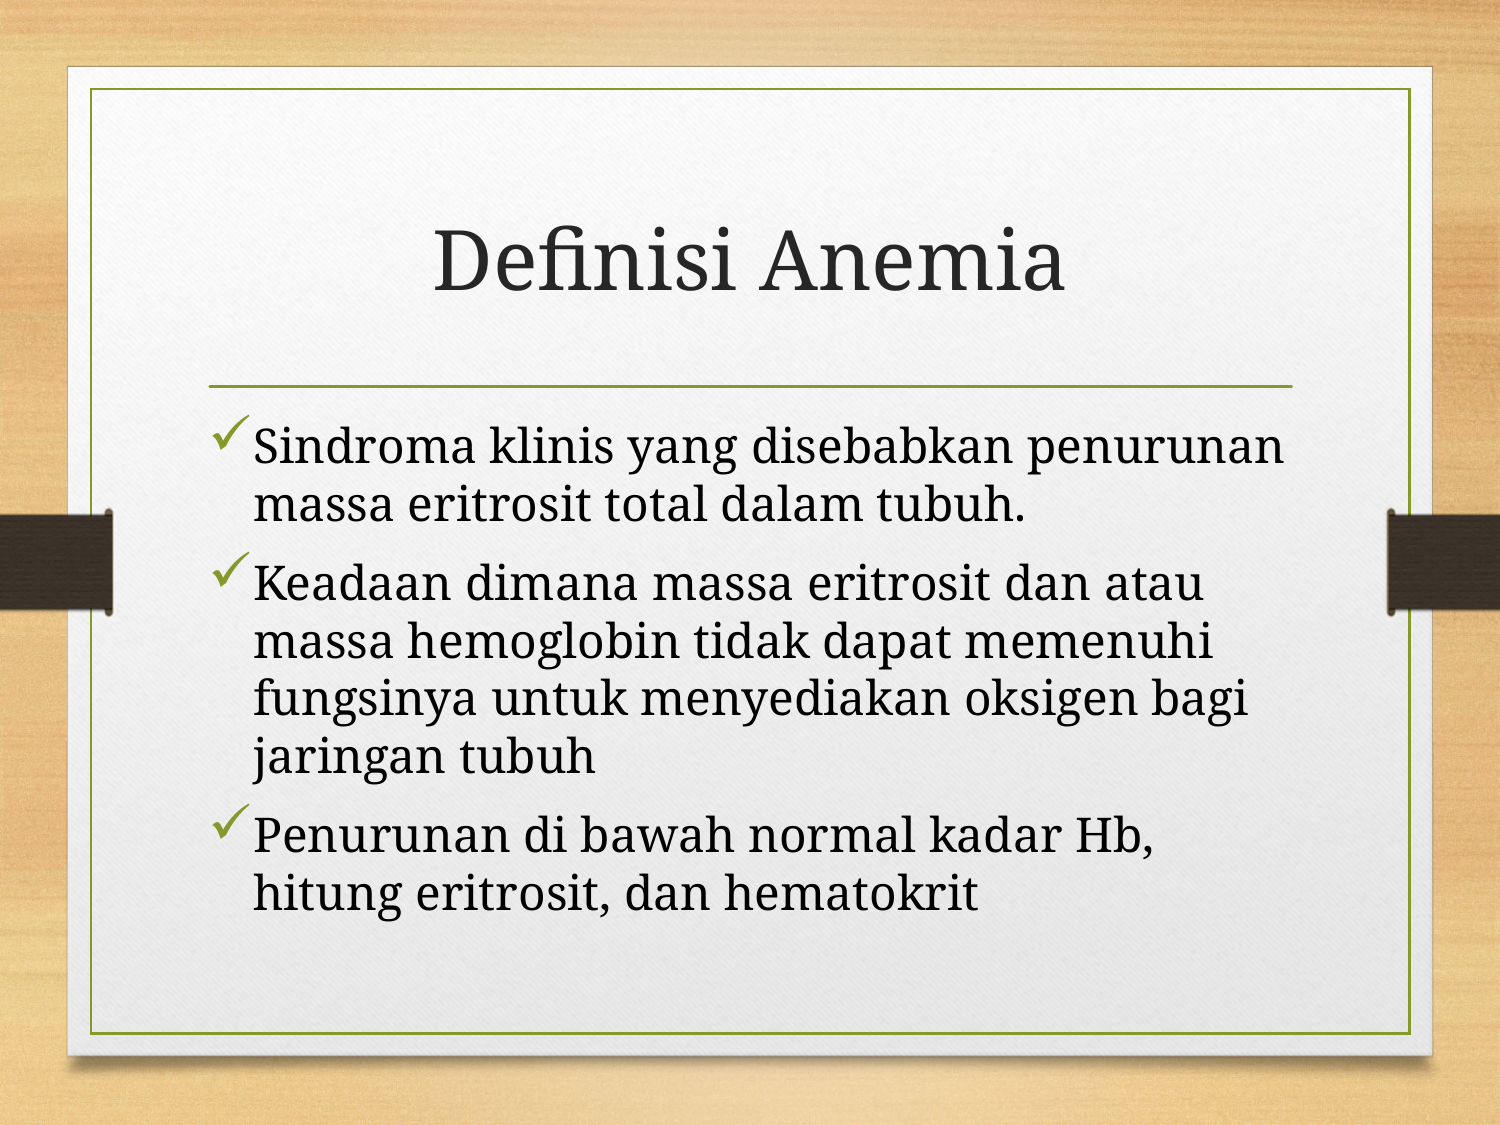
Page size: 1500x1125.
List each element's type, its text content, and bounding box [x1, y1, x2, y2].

list Sindroma klinis yang disebabkan penurunan massa eritrosit total dalam tubuh. Keadaan dimana massa eritrosit dan atau massa hemoglobin tidak dapat memenuhi fungsinya untuk menyediakan oksigen bagi jaringan tubuh Penurunan di bawah normal kadar Hb, hitung eritrosit, dan hematokrit [193, 408, 1309, 974]
title Definisi Anemia [193, 150, 1309, 365]
picture [0, 0, 1500, 1125]
